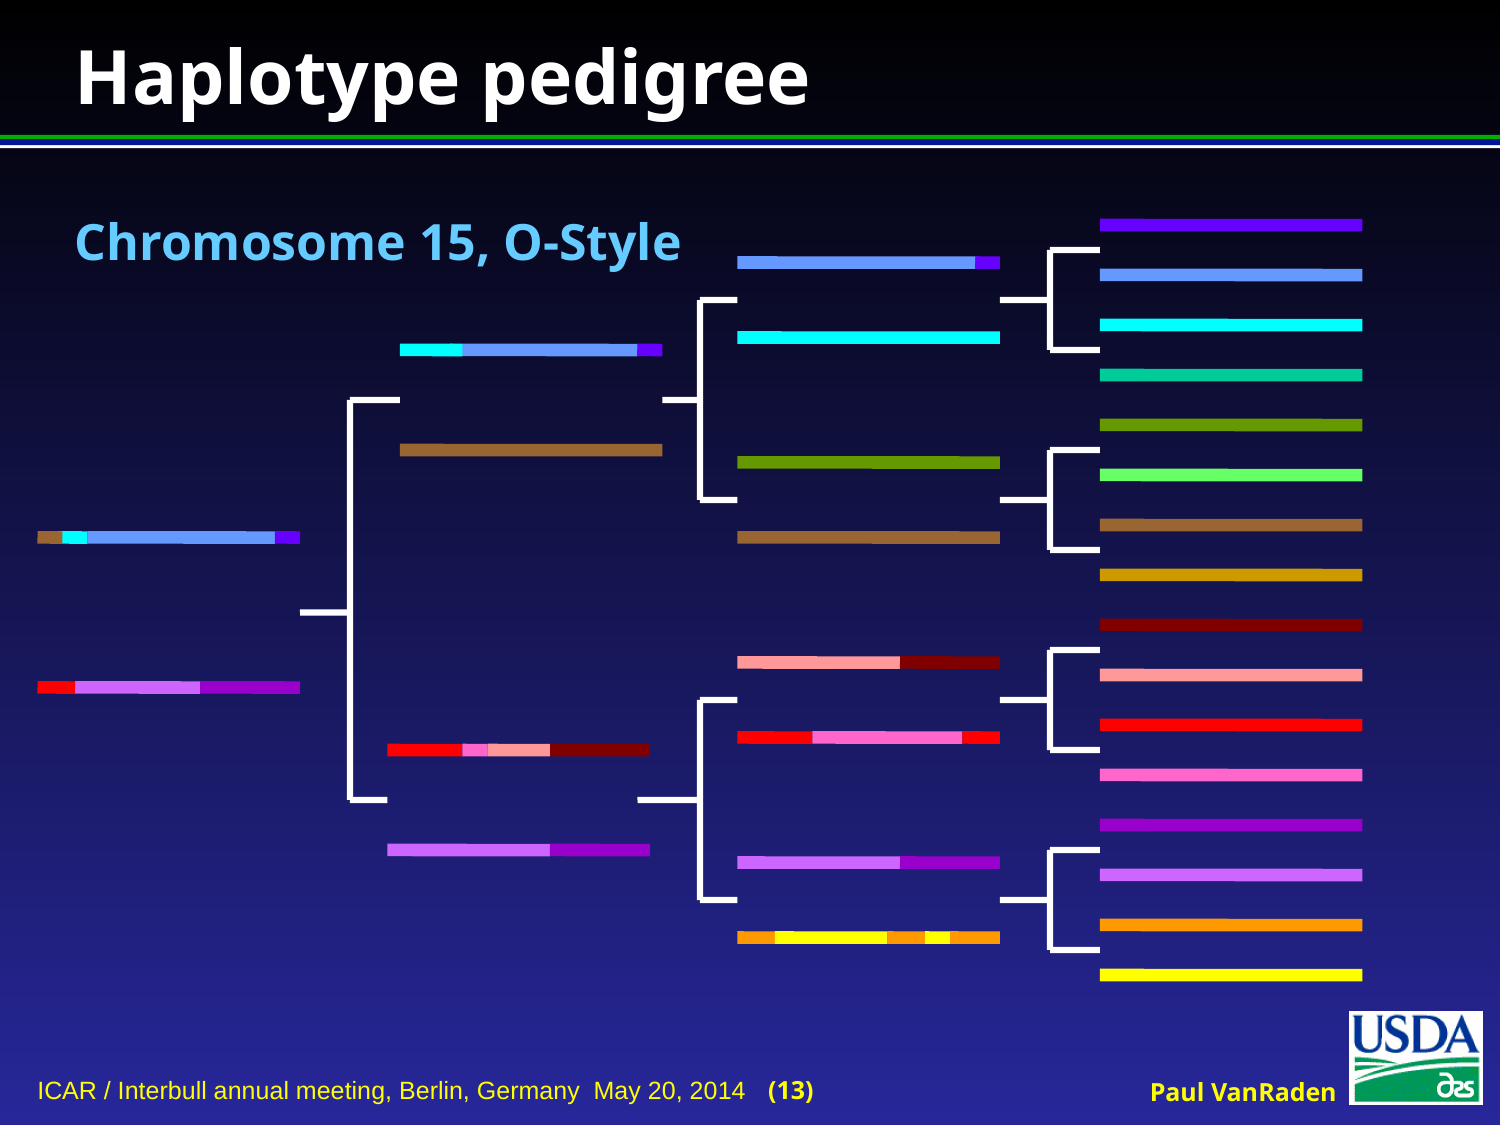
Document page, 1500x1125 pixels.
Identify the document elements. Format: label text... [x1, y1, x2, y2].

picture [1349, 1011, 1483, 1105]
title Haplotype pedigree Chromosome 15, O-Style [74, 29, 1425, 273]
